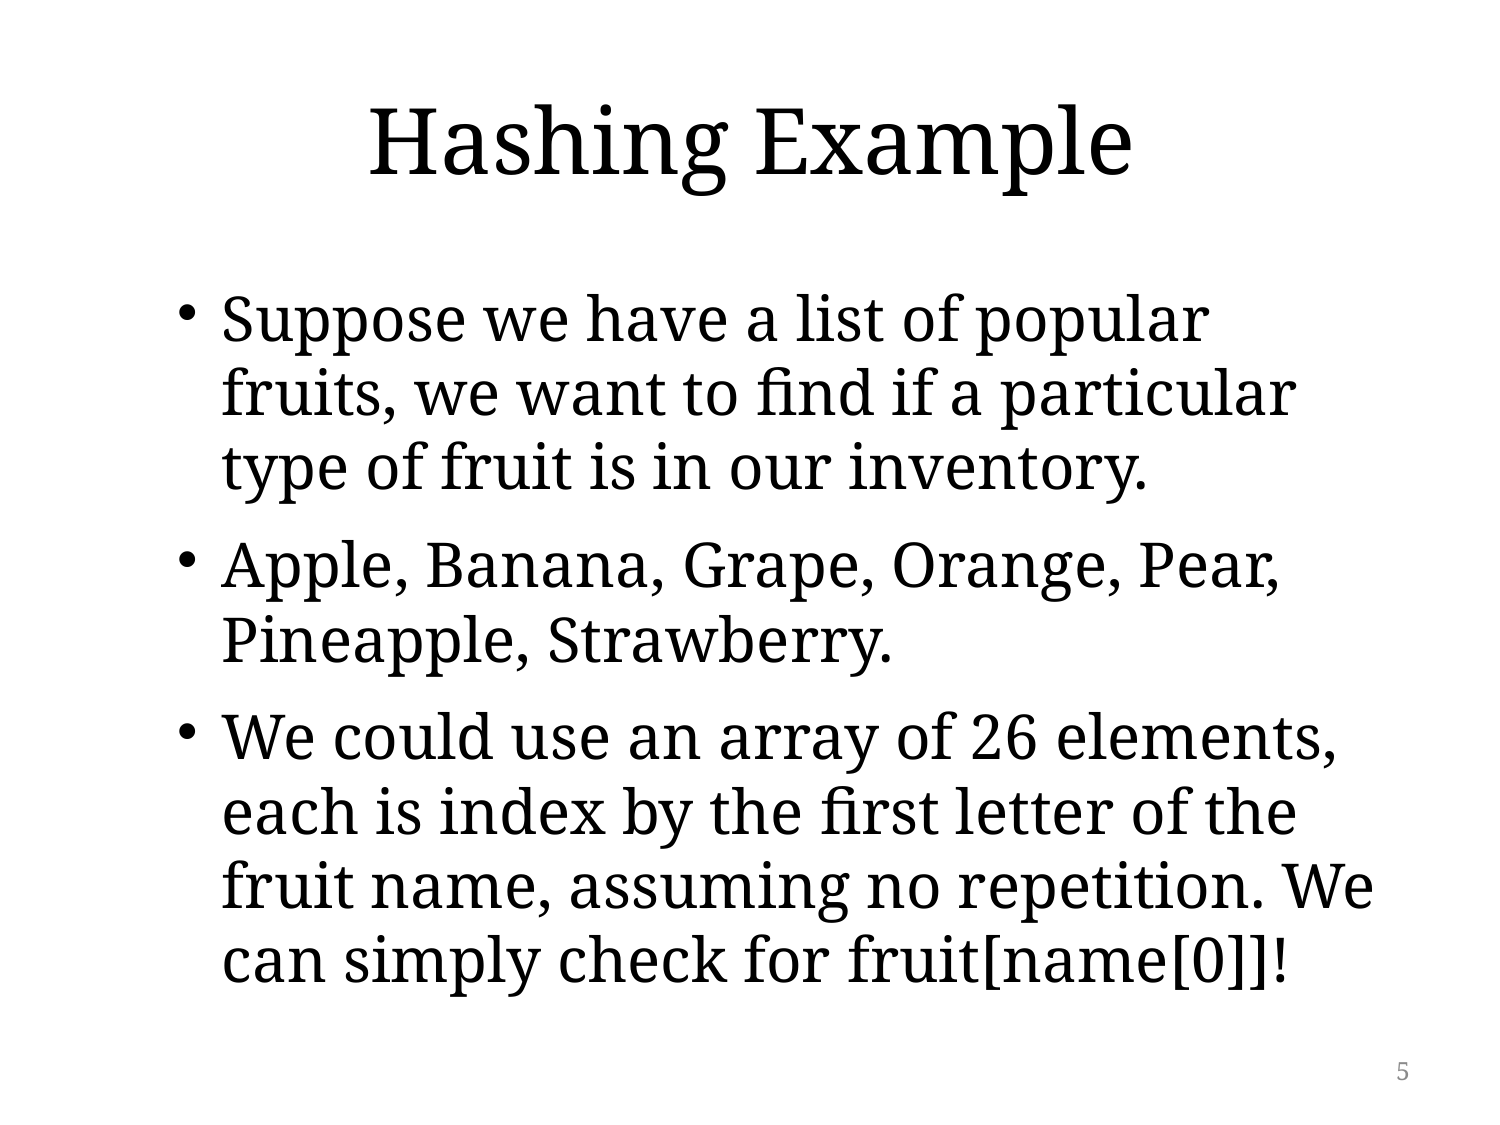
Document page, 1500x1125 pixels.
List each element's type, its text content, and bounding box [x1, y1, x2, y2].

slide_number 5 [1074, 1042, 1425, 1103]
list Suppose we have a list of popular fruits, we want to find if a particular type of fruit is in our inventory. Apple, Banana, Grape, Orange, Pear, Pineapple, Strawberry. We could use an array of 26 elements, each is index by the first letter of the fruit name, assuming no repetition. We can simply check for fruit[name[0]]! [147, 271, 1404, 1015]
title Hashing Example [74, 44, 1429, 233]
